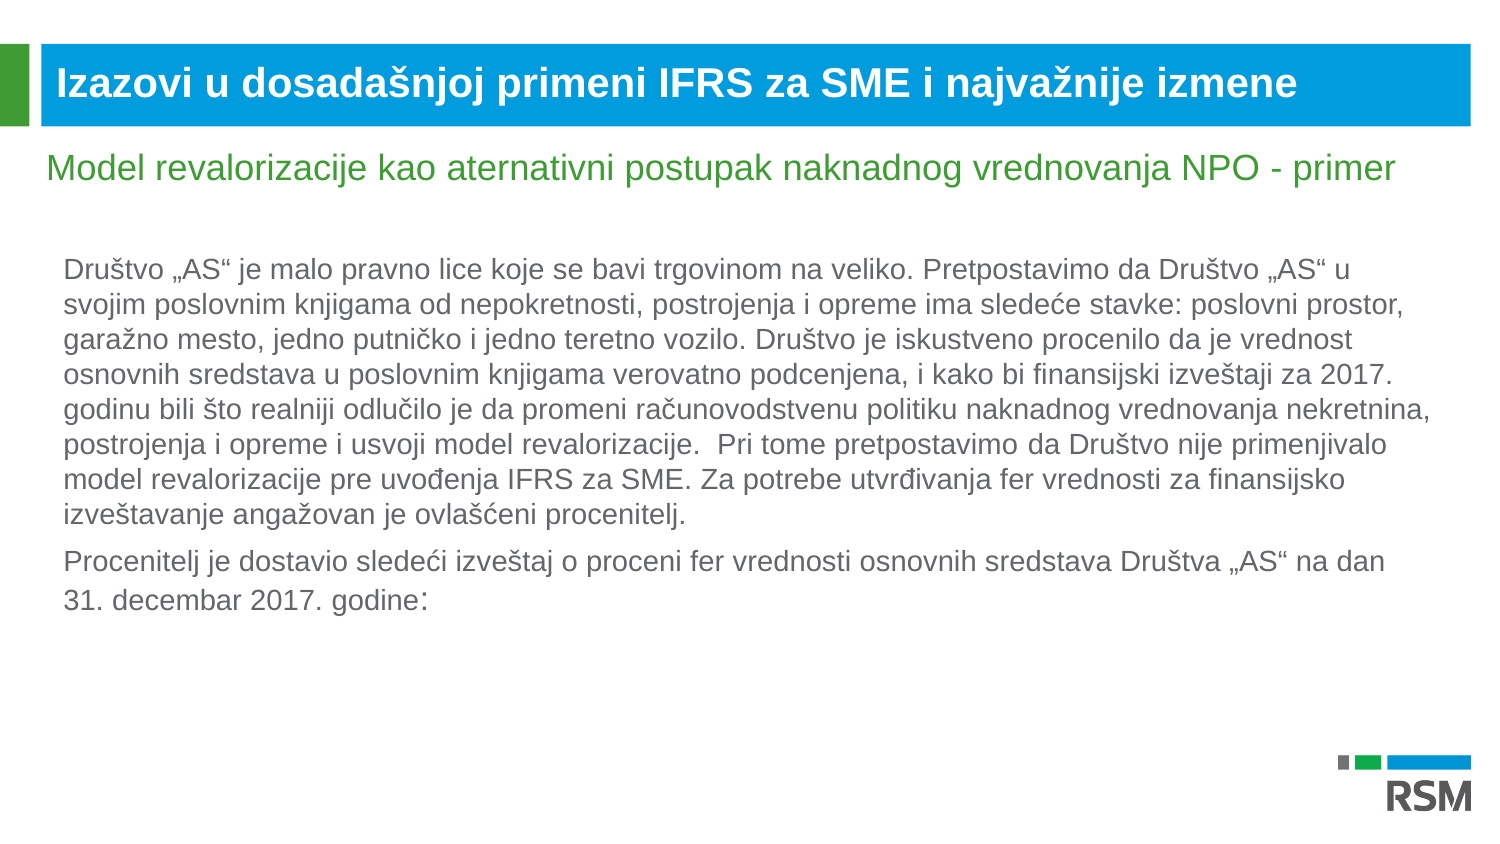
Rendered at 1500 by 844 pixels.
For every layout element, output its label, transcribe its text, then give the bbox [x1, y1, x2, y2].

list Izazovi u dosadašnjoj primeni IFRS za SME i najvažnije izmene [41, 58, 1459, 103]
picture [1338, 755, 1471, 812]
text_box Društvo „AS“ je malo pravno lice koje se bavi trgovinom na veliko. Pretpostavimo da Društvo „AS“ u svojim poslovnim knjigama od nepokretnosti, postrojenja i opreme ima sledeće stavke: poslovni prostor, garažno mesto, jedno putničko i jedno teretno vozilo. Društvo je iskustveno procenilo da je vrednost osnovnih sredstava u poslovnim knjigama verovatno podcenjena, i kako bi finansijski izveštaji za 2017. godinu bili što realniji odlučilo je da promeni računovodstvenu politiku naknadnog vrednovanja nekretnina, postrojenja i opreme i usvoji model revalorizacije. Pri tome pretpostavimo da Društvo nije primenjivalo model revalorizacije pre uvođenja IFRS za SME. Za potrebe utvrđivanja fer vrednosti za finansijsko izveštavanje angažovan je ovlašćeni procenitelj. Procenitelj je dostavio sledeći izveštaj o proceni fer vrednosti osnovnih sredstava Društva „AS“ na dan 31. decembar 2017. godine: [48, 243, 1449, 673]
list Model revalorizacije kao aternativni postupak naknadnog vrednovanja NPO - primer [31, 136, 1461, 216]
